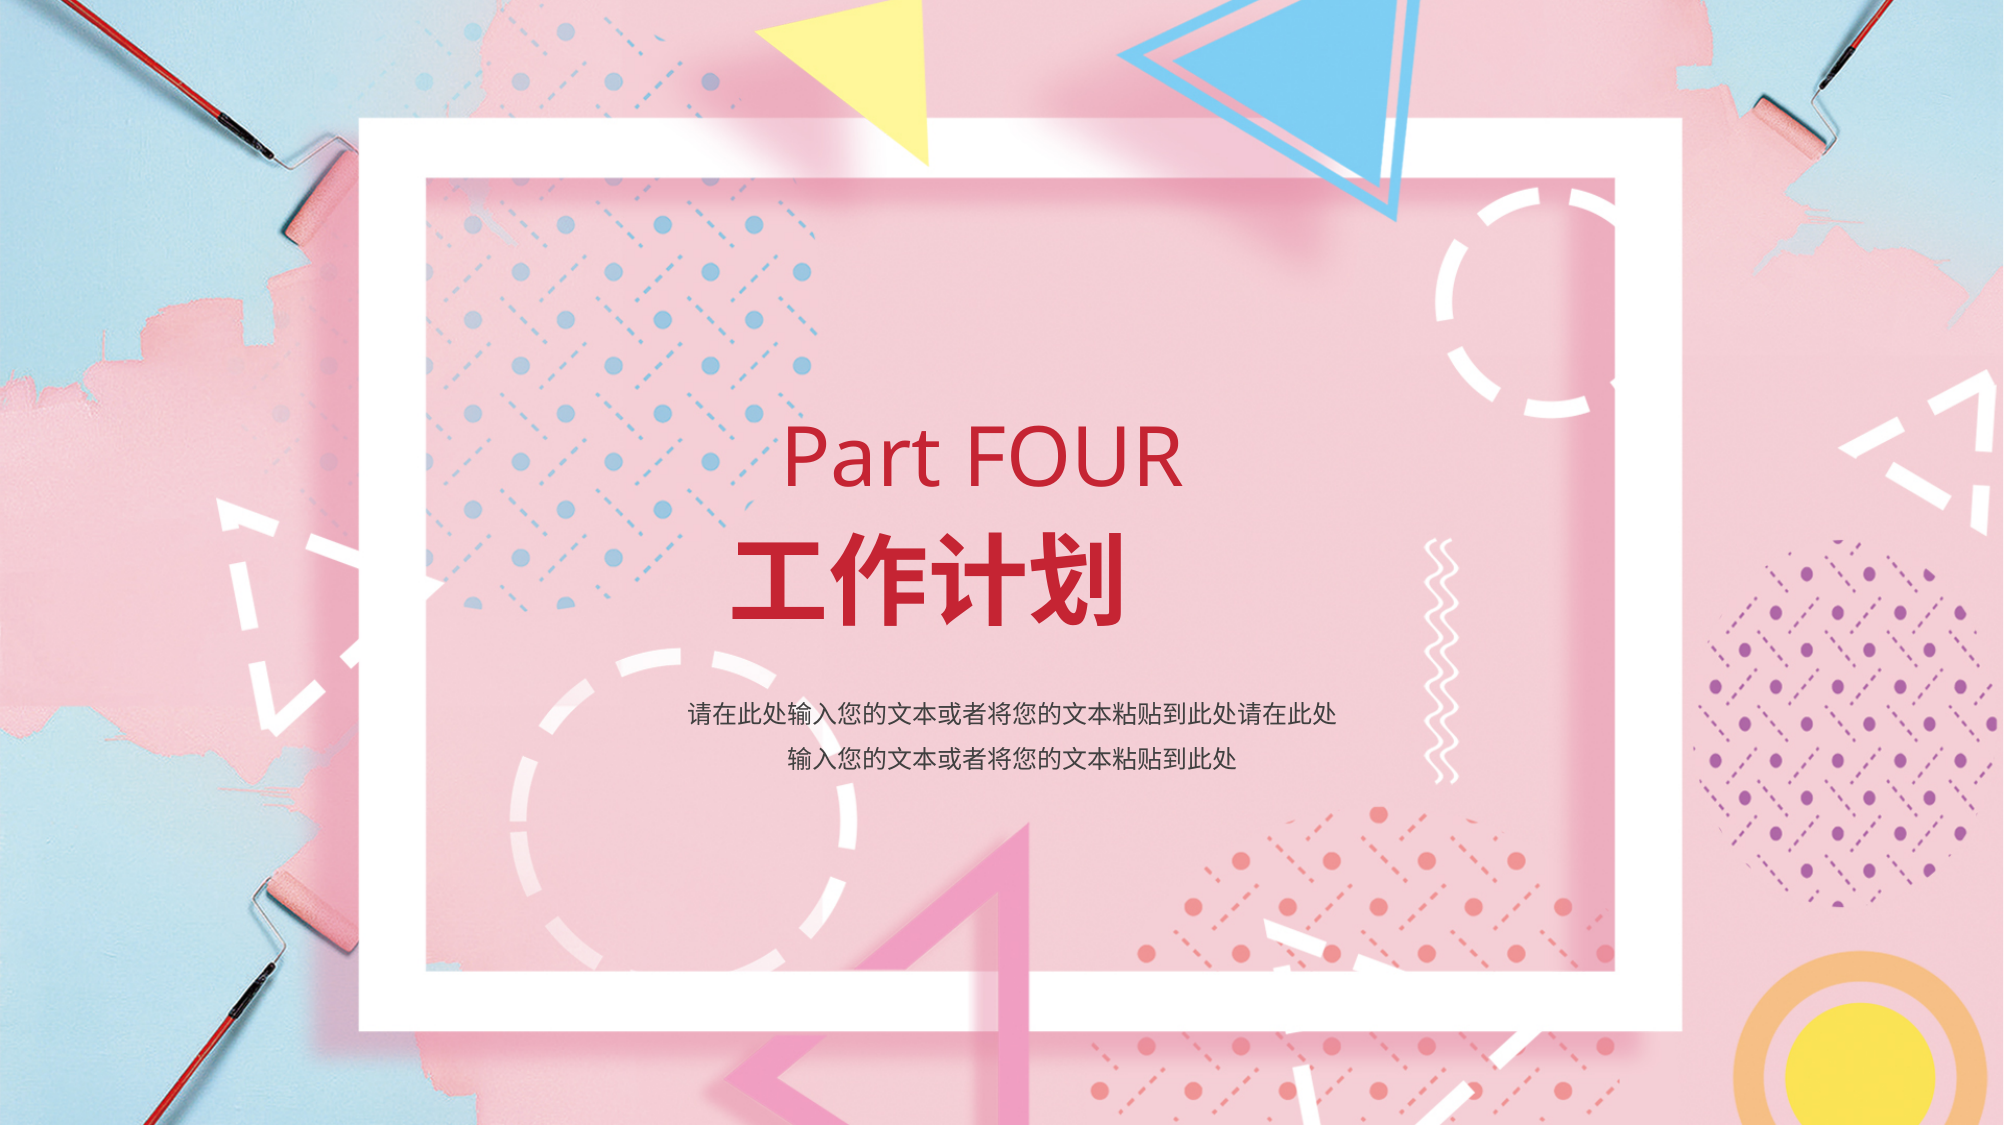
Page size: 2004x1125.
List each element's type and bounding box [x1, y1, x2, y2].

text_box [664, 395, 1361, 777]
picture [0, 0, 2004, 1125]
